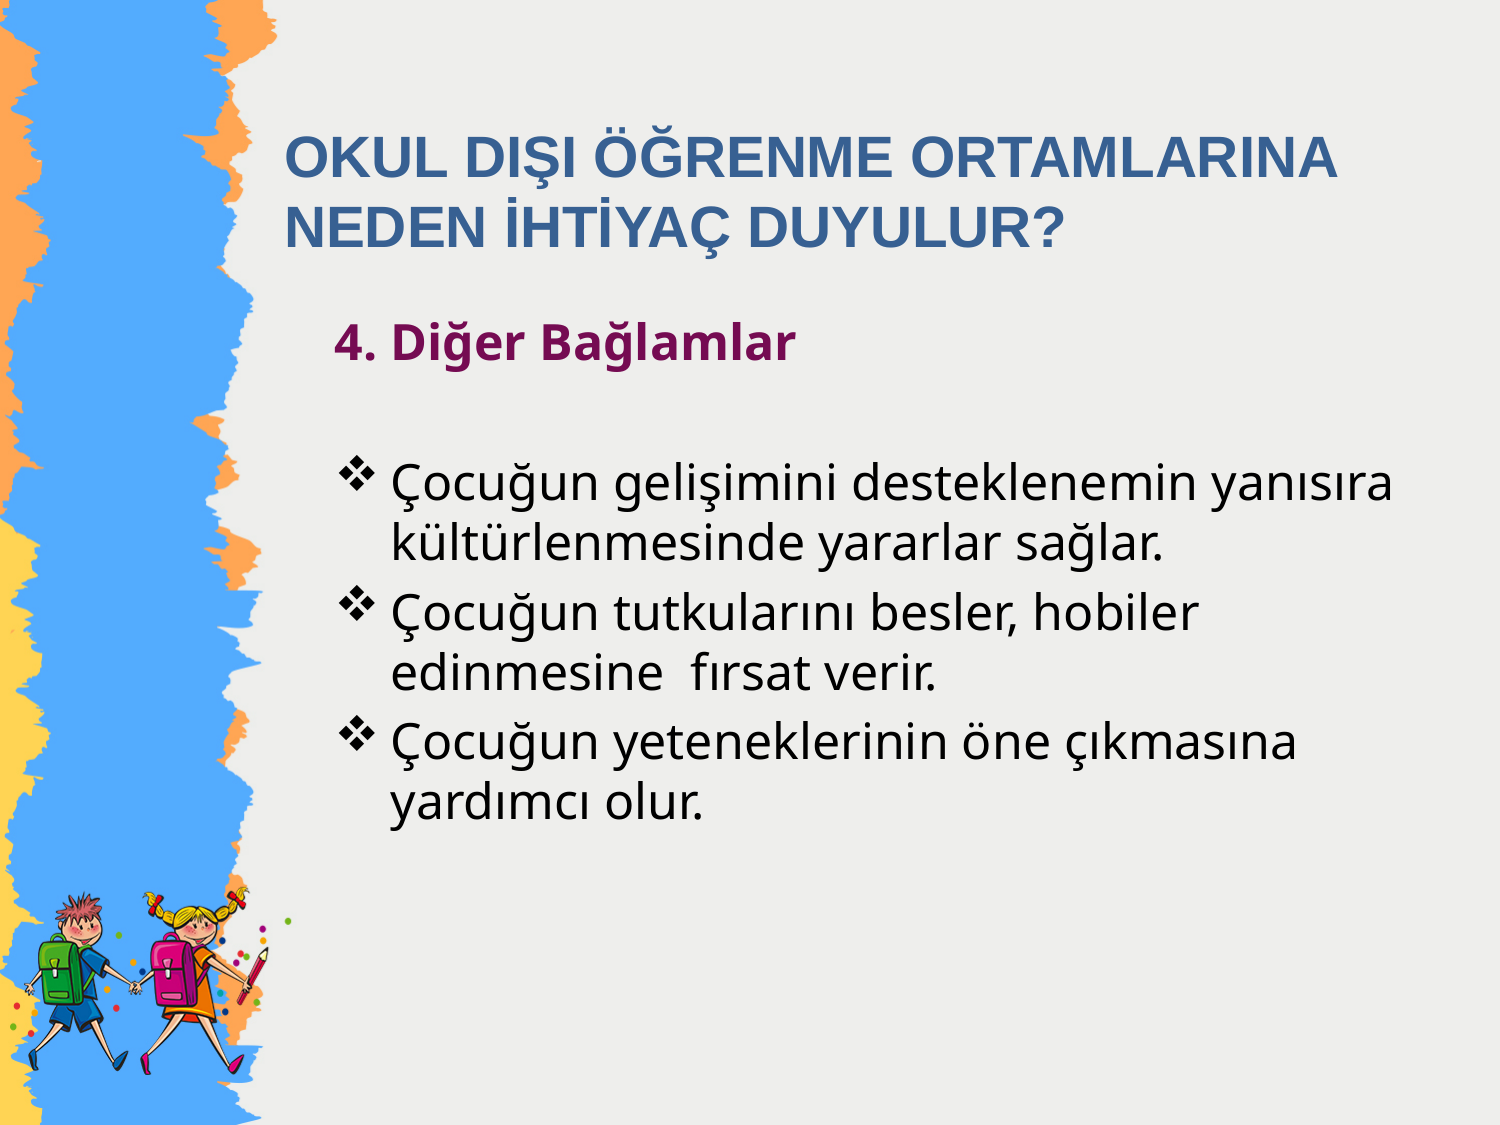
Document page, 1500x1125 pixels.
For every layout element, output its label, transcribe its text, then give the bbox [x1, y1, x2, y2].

picture [0, 0, 1500, 1125]
list 4. Diğer Bağlamlar Çocuğun gelişimini desteklenemin yanısıra kültürlenmesinde yararlar sağlar. Çocuğun tutkularını besler, hobiler edinmesine fırsat verir. Çocuğun yeteneklerinin öne çıkmasına yardımcı olur. [269, 302, 1500, 984]
title OKUL DIŞI ÖĞRENME ORTAMLARINA NEDEN İHTİYAÇ DUYULUR? [269, 101, 1500, 277]
